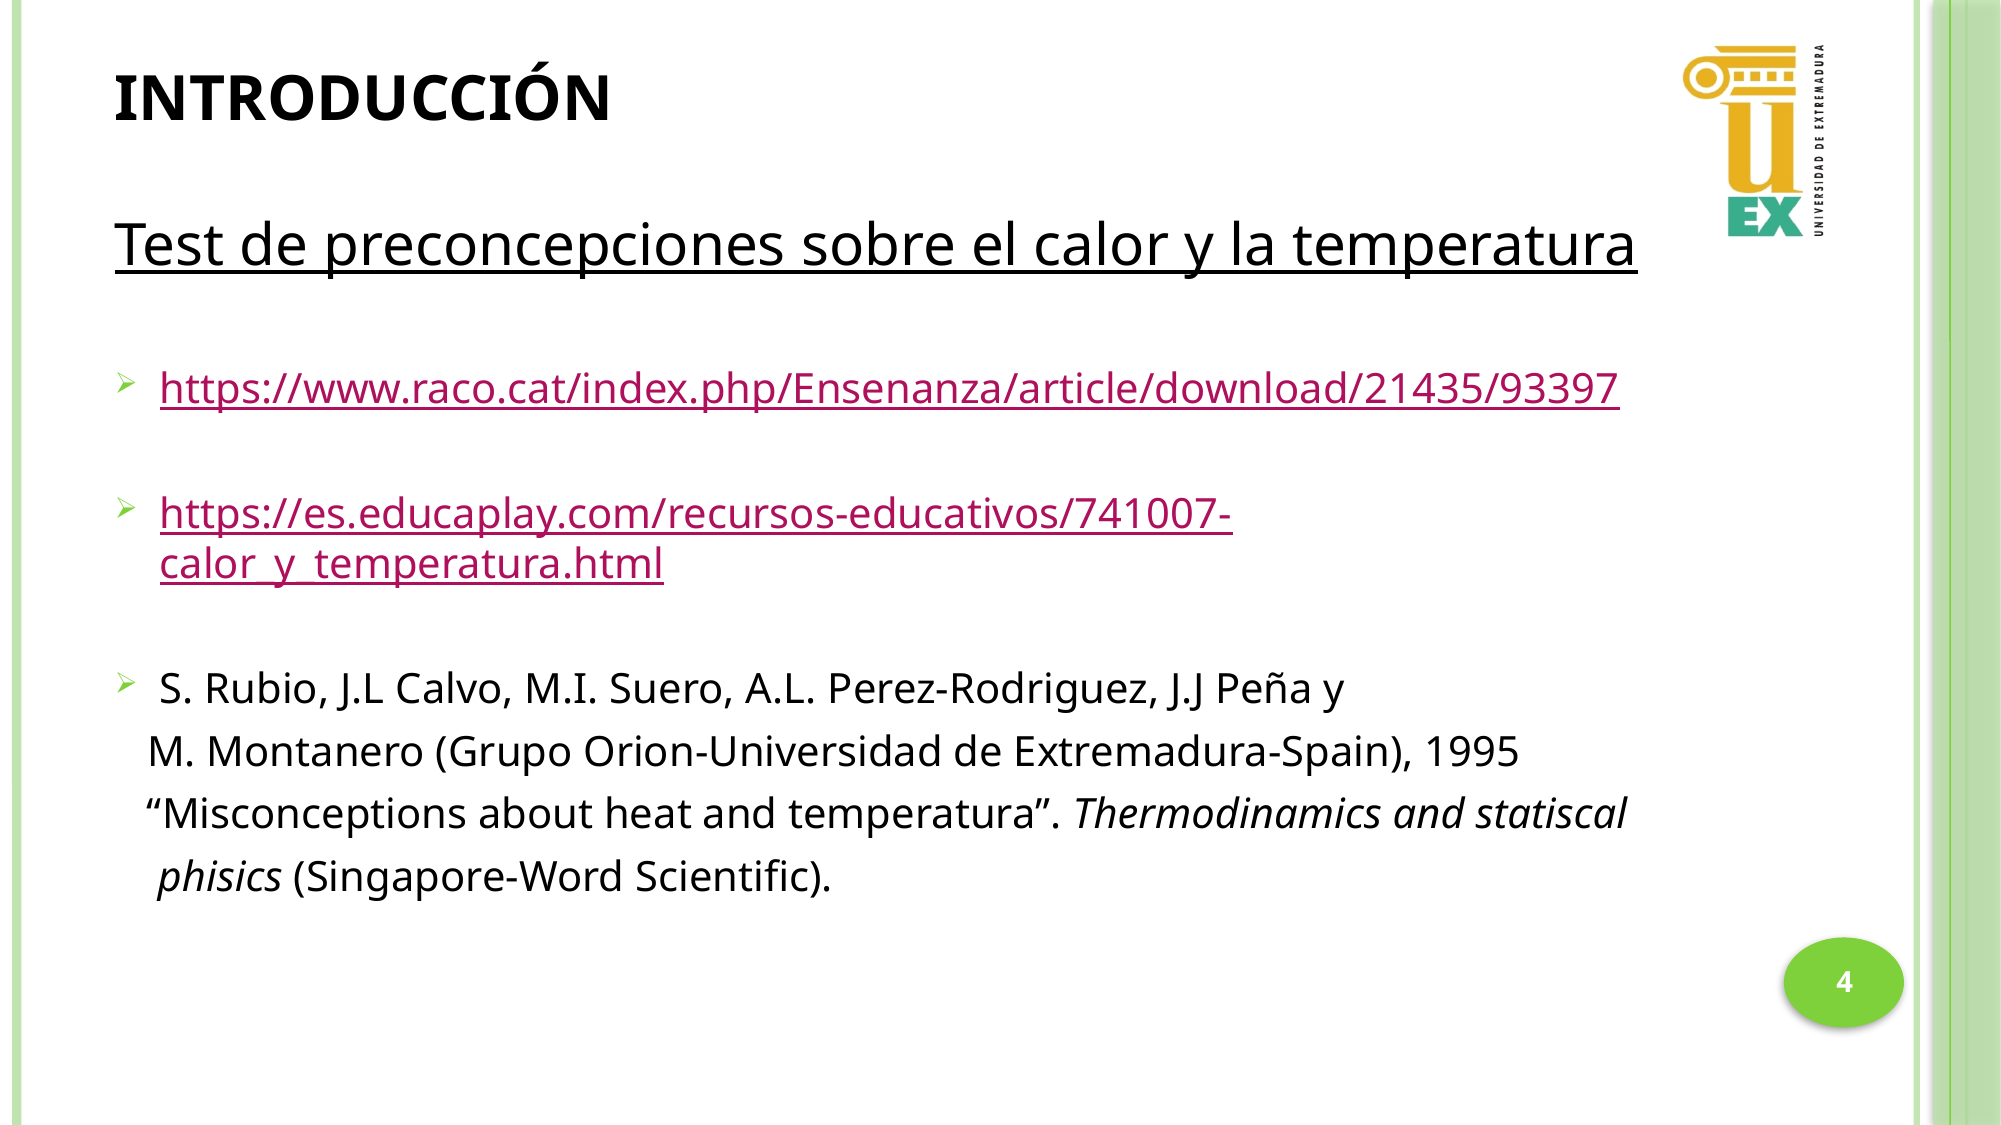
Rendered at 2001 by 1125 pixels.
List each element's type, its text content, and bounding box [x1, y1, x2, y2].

picture [1658, 22, 1848, 259]
list Test de preconcepciones sobre el calor y la temperatura https://www.raco.cat/index.php/Ensenanza/article/download/21435/93397 https://es.educaplay.com/recursos-educativos/741007-calor_y_temperatura.html S. Rubio, J.L Calvo, M.I. Suero, A.L. Perez-Rodriguez, J.J Peña y M. Montanero (Grupo Orion-Universidad de Extremadura-Spain), 1995 “Misconceptions about heat and temperatura”. Thermodinamics and statiscal phisics (Singapore-Word Scientific). [99, 199, 1734, 999]
slide_number 4 [1777, 940, 1912, 1027]
title Introducción [99, 50, 1652, 141]
